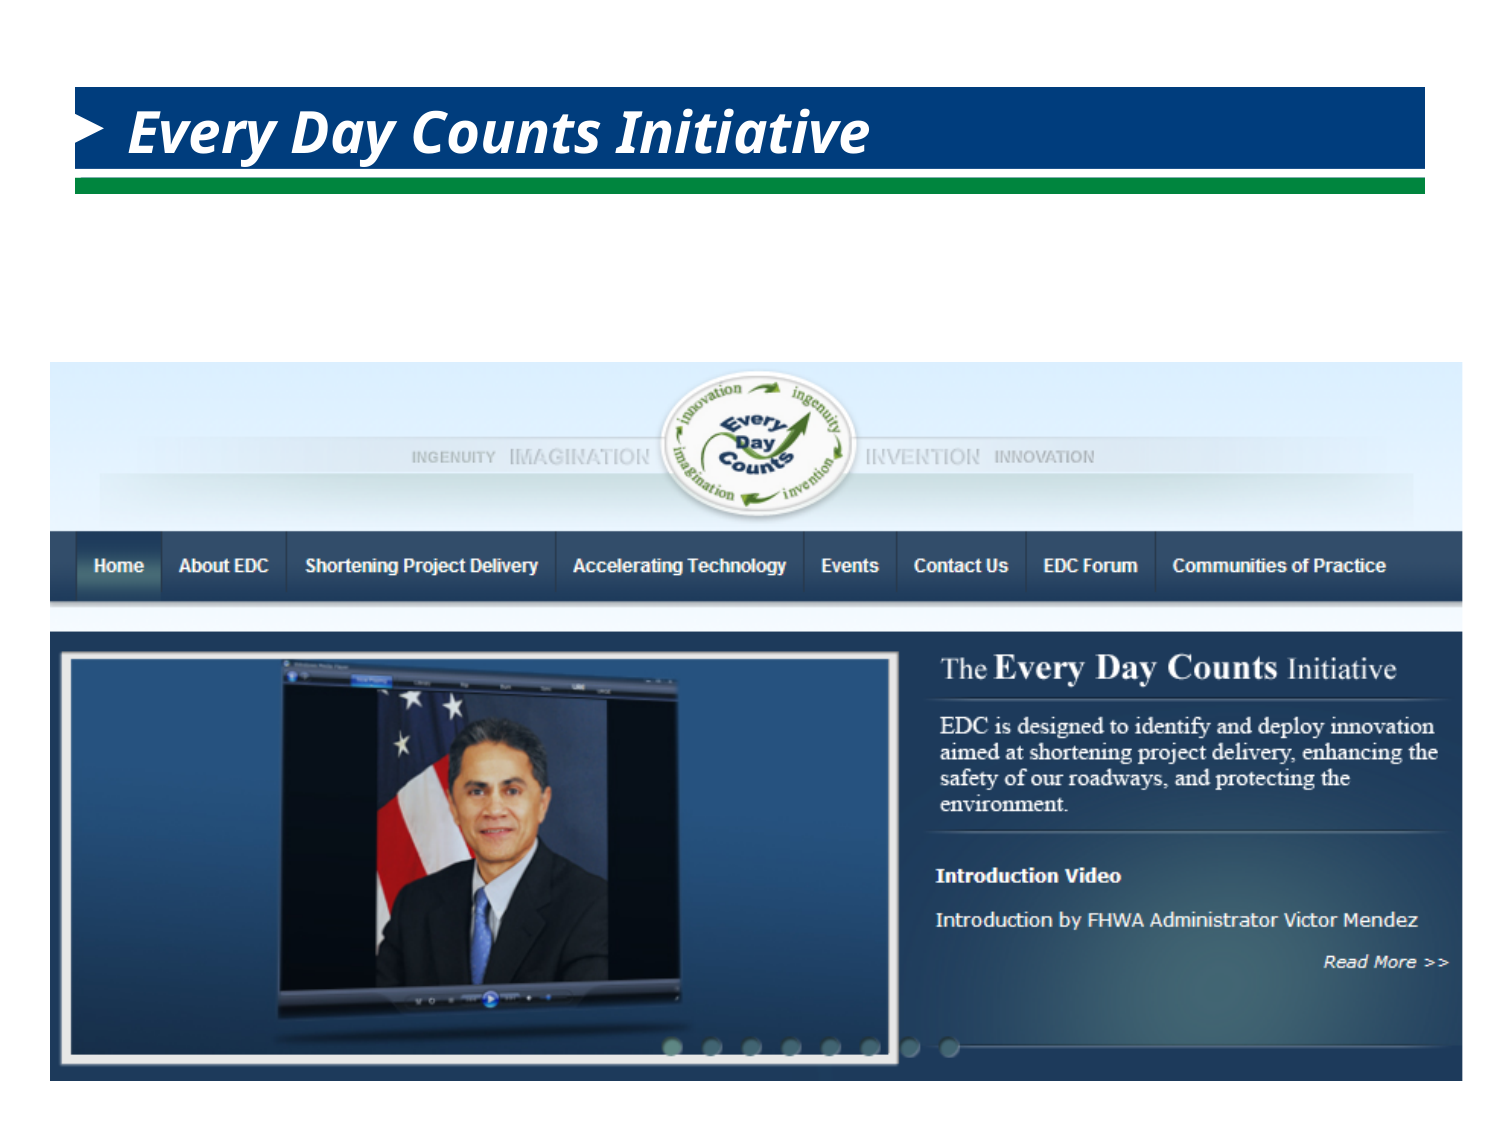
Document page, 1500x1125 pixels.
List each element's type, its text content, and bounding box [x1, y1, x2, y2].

title Every Day Counts Initiative [112, 87, 1463, 238]
picture [49, 362, 1463, 1082]
picture [75, 87, 112, 194]
